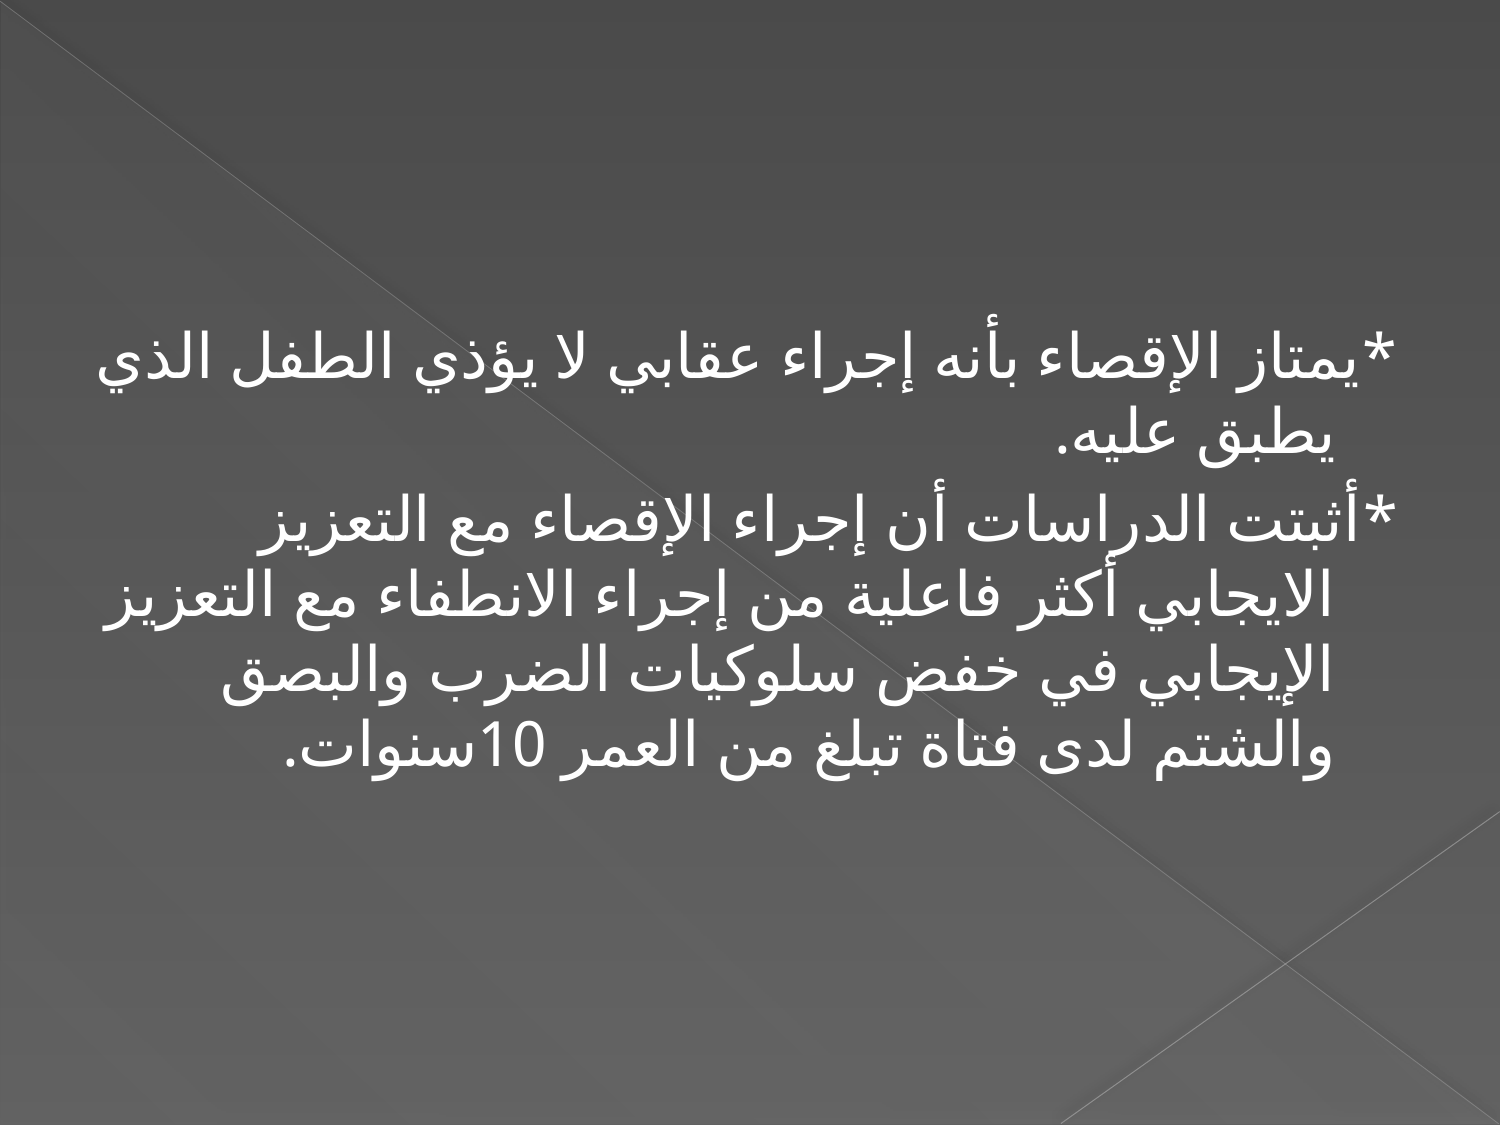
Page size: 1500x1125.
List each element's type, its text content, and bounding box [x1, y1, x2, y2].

list *يمتاز الإقصاء بأنه إجراء عقابي لا يؤذي الطفل الذي يطبق عليه. *أثبتت الدراسات أن إجراء الإقصاء مع التعزيز الايجابي أكثر فاعلية من إجراء الانطفاء مع التعزيز الإيجابي في خفض سلوكيات الضرب والبصق والشتم لدى فتاة تبلغ من العمر 10سنوات. [75, 308, 1425, 1059]
